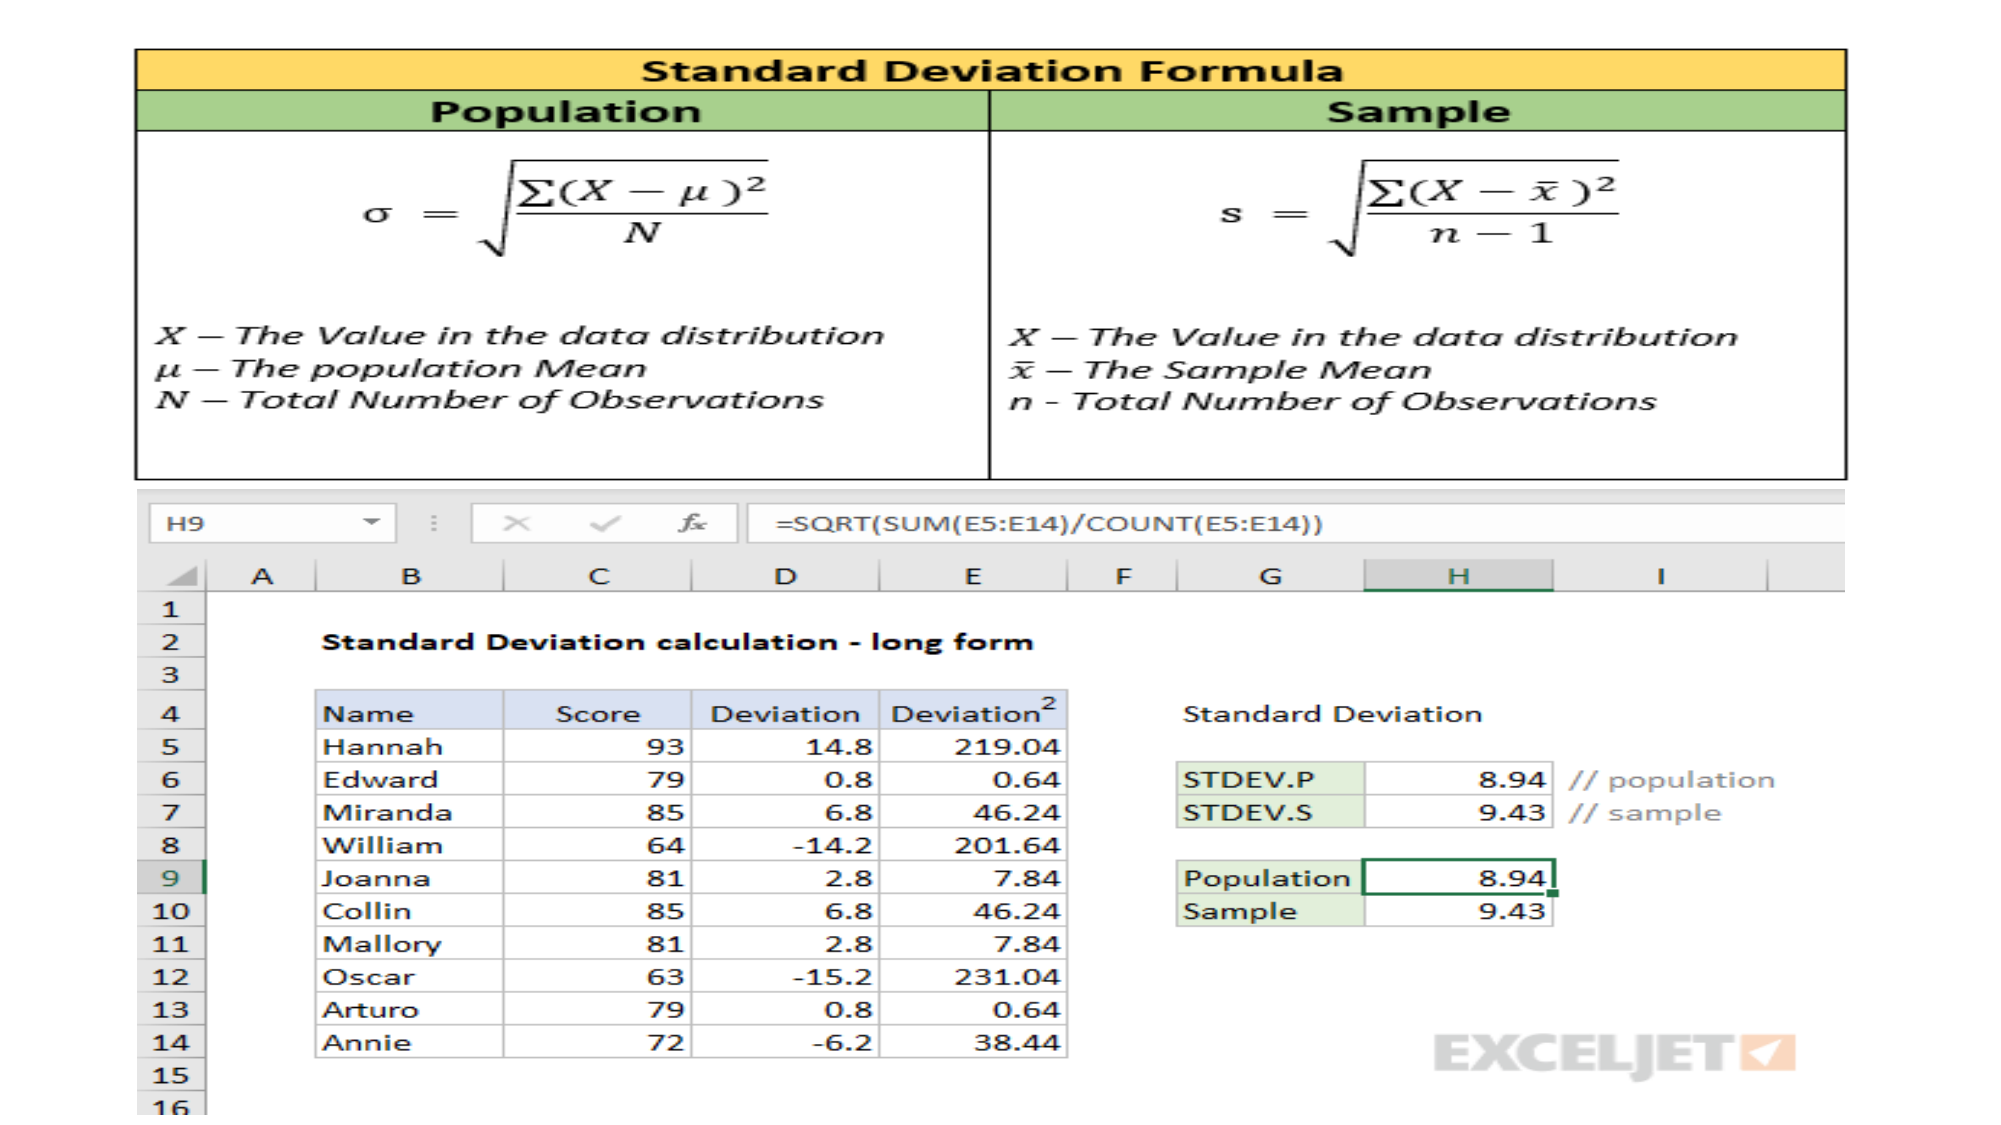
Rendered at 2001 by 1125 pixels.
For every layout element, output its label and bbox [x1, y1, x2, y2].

picture [121, 38, 1863, 1115]
